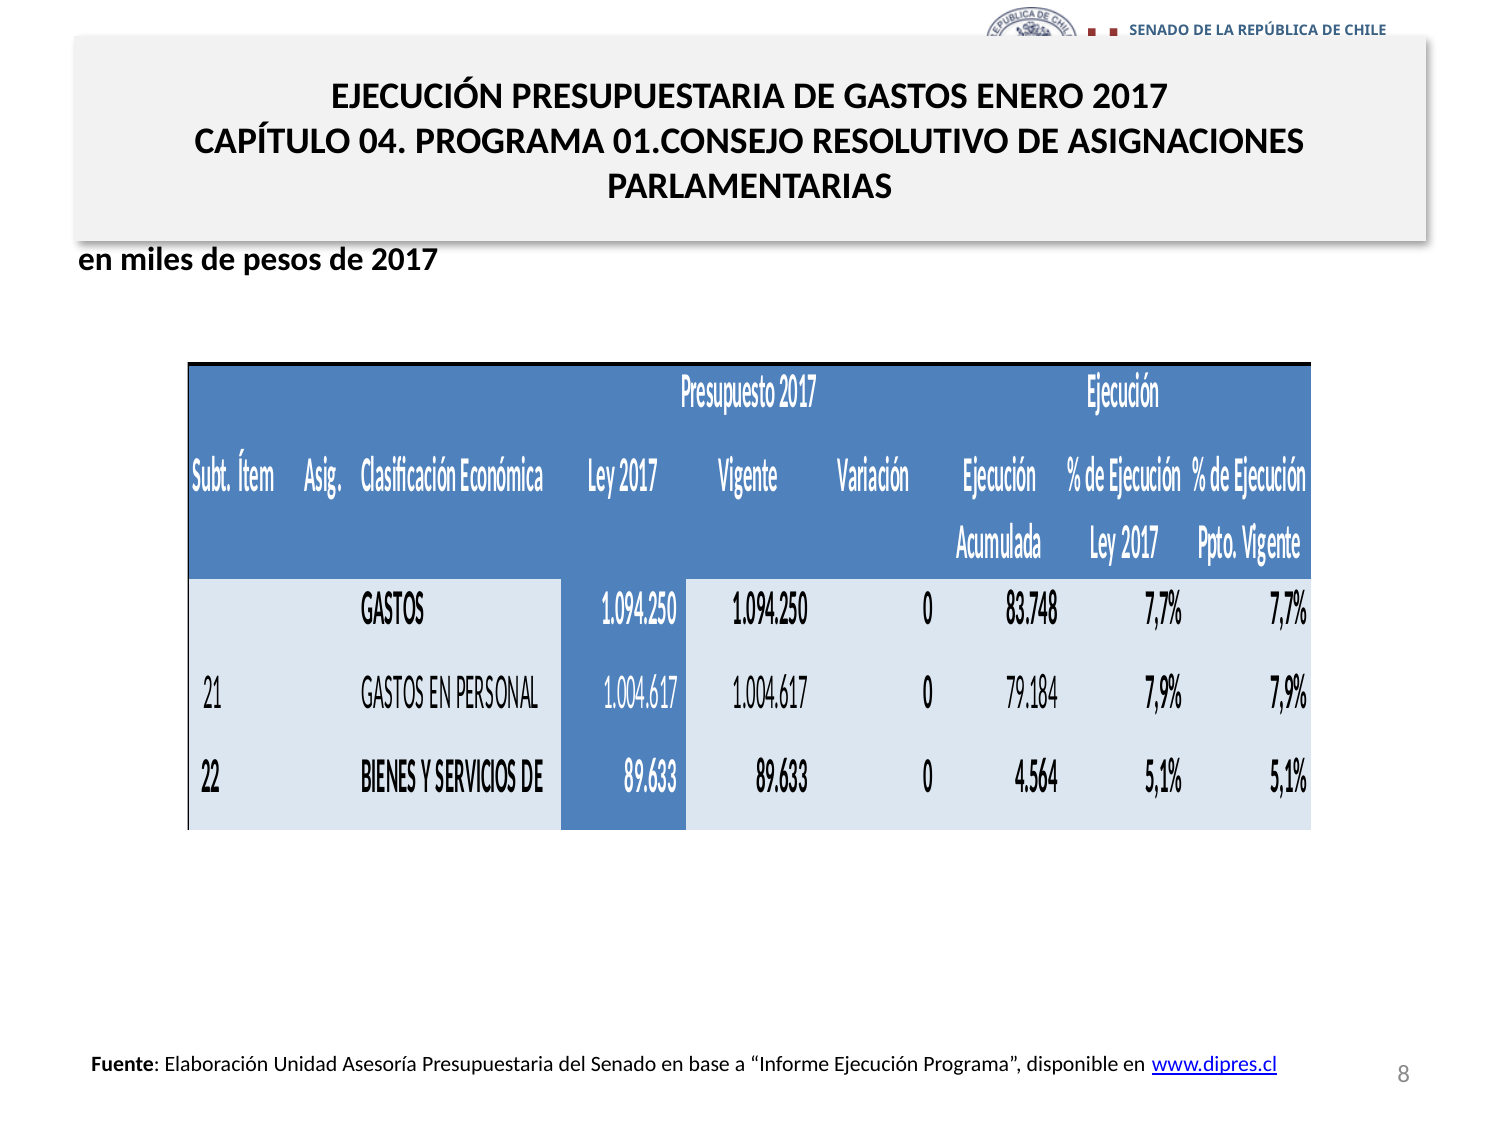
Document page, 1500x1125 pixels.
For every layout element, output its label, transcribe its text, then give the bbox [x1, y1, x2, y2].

title EJECUCIÓN PRESUPUESTARIA DE GASTOS ENERO 2017 CAPÍTULO 04. PROGRAMA 01.CONSEJO RESOLUTIVO DE ASIGNACIONES PARLAMENTARIAS [75, 36, 1425, 241]
footer Fuente: Elaboración Unidad Asesoría Presupuestaria del Senado en base a “Informe Ejecución Programa”, disponible en www.dipres.cl [76, 1042, 1471, 1103]
picture [187, 361, 1313, 835]
picture [986, 7, 1079, 36]
text_box en miles de pesos de 2017 [63, 229, 1414, 268]
